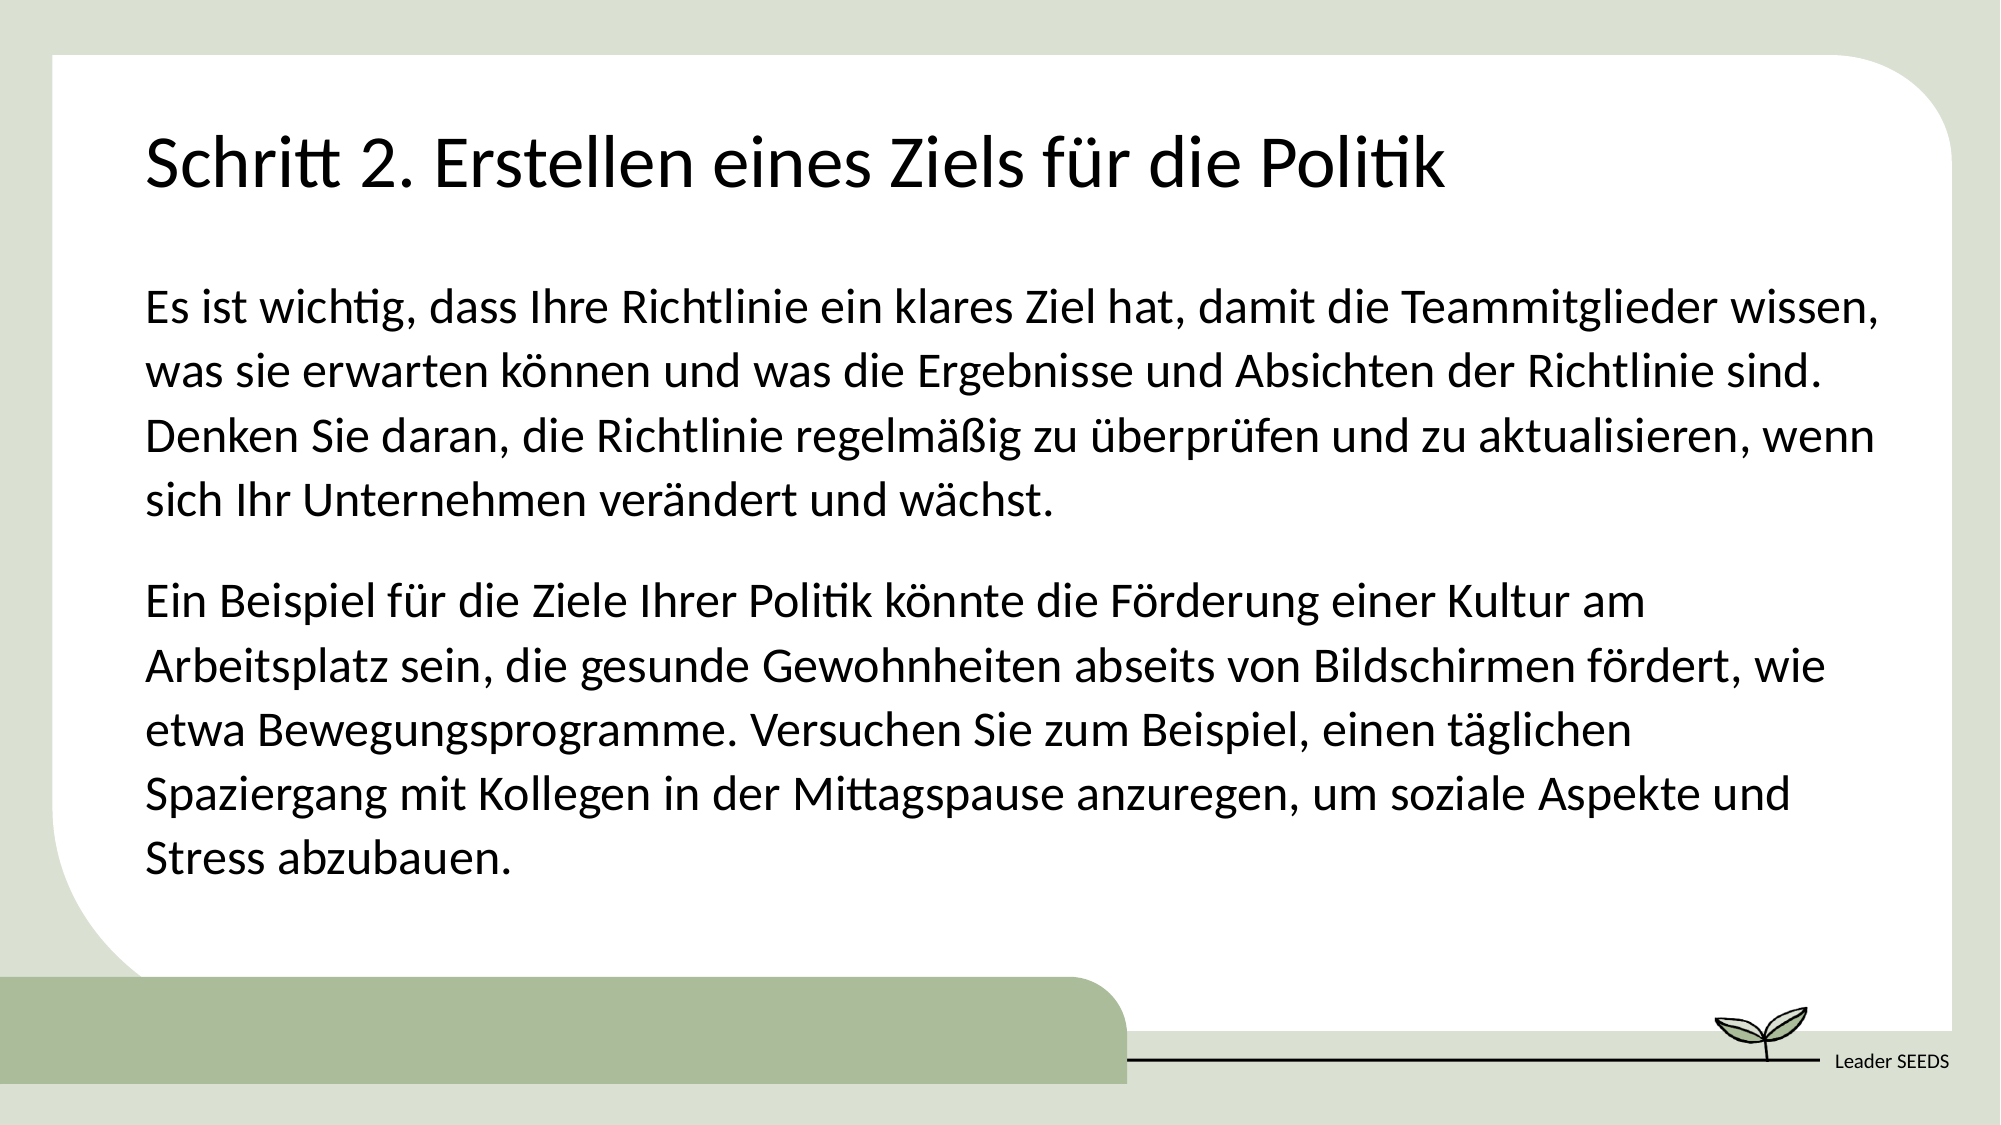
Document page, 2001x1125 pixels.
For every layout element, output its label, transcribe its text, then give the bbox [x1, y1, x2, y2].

list Es ist wichtig, dass Ihre Richtlinie ein klares Ziel hat, damit die Teammitglieder wissen, was sie erwarten können und was die Ergebnisse und Absichten der Richtlinie sind. Denken Sie daran, die Richtlinie regelmäßig zu überprüfen und zu aktualisieren, wenn sich Ihr Unternehmen verändert und wächst. Ein Beispiel für die Ziele Ihrer Politik könnte die Förderung einer Kultur am Arbeitsplatz sein, die gesunde Gewohnheiten abseits von Bildschirmen fördert, wie etwa Bewegungsprogramme. Versuchen Sie zum Beispiel, einen täglichen Spaziergang mit Kollegen in der Mittagspause anzuregen, um soziale Aspekte und Stress abzubauen. [130, 181, 1897, 792]
list Schritt 2. Erstellen eines Ziels für die Politik [130, 115, 1869, 248]
